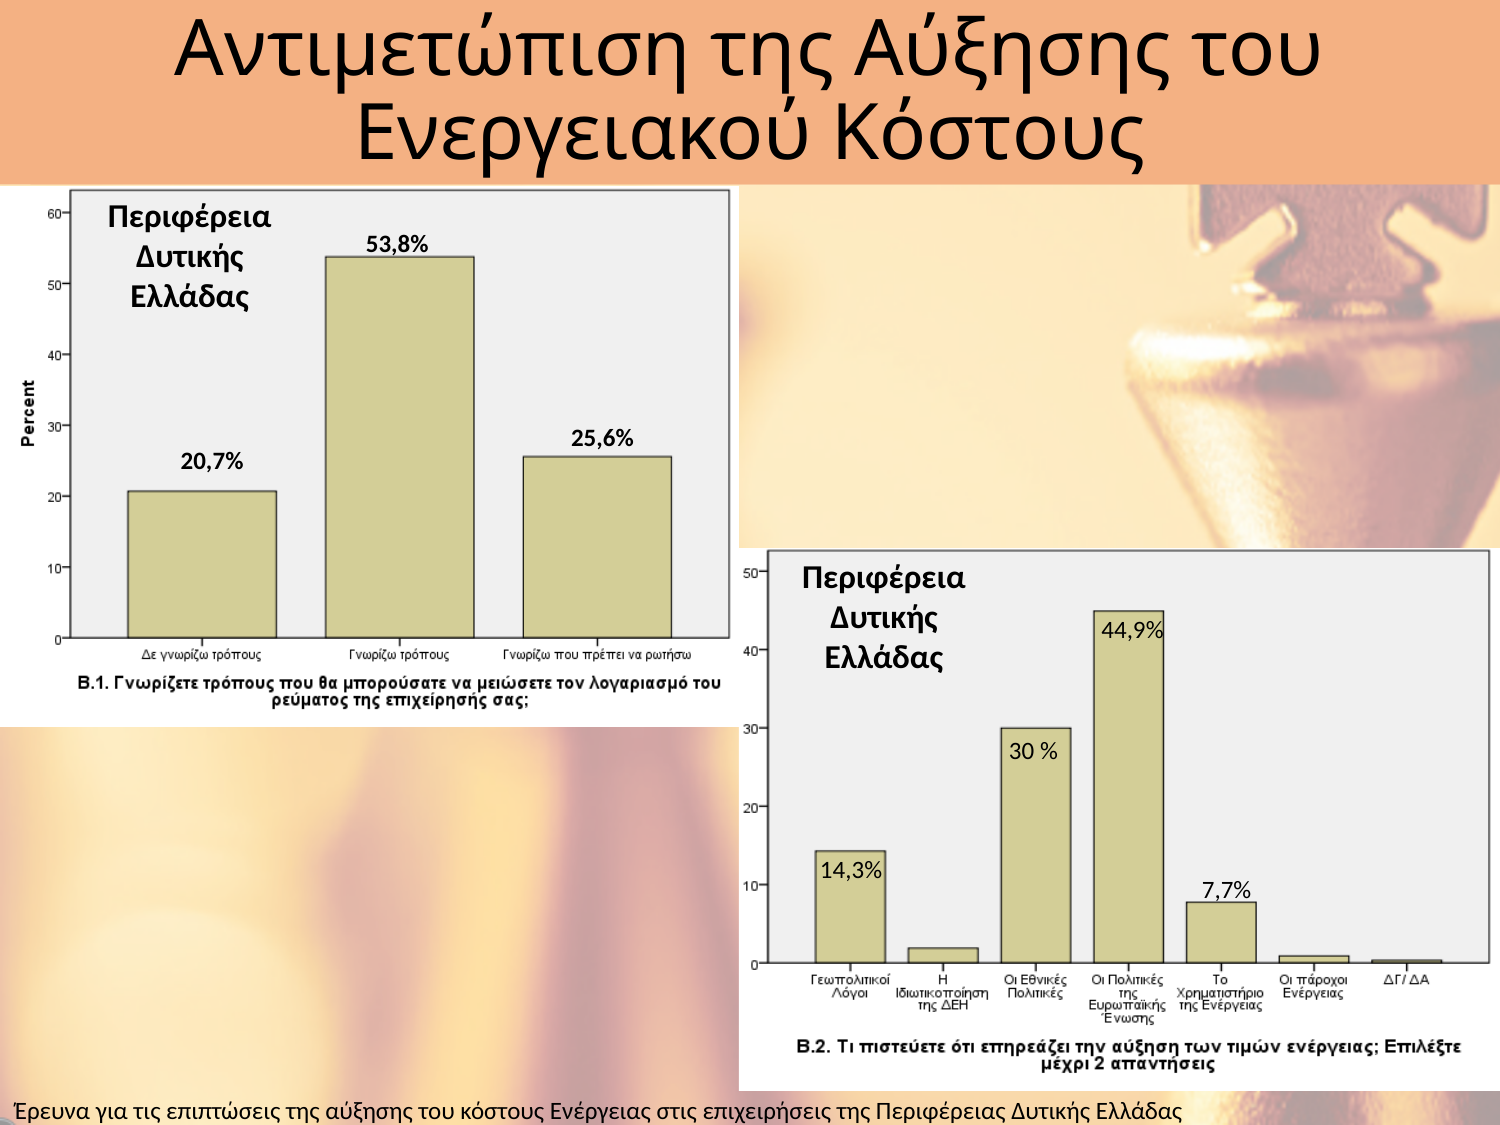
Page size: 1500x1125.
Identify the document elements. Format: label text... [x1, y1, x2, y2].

title Αντιμετώπιση της Αύξησης του Ενεργειακού Κόστους [0, 0, 1500, 185]
picture [0, 186, 1500, 1091]
text_box Έρευνα για τις επιπτώσεις της αύξησης του κόστους Ενέργειας στις επιχειρήσεις της Περιφέρειας Δυτικής Ελλάδας [0, 1087, 1265, 1125]
